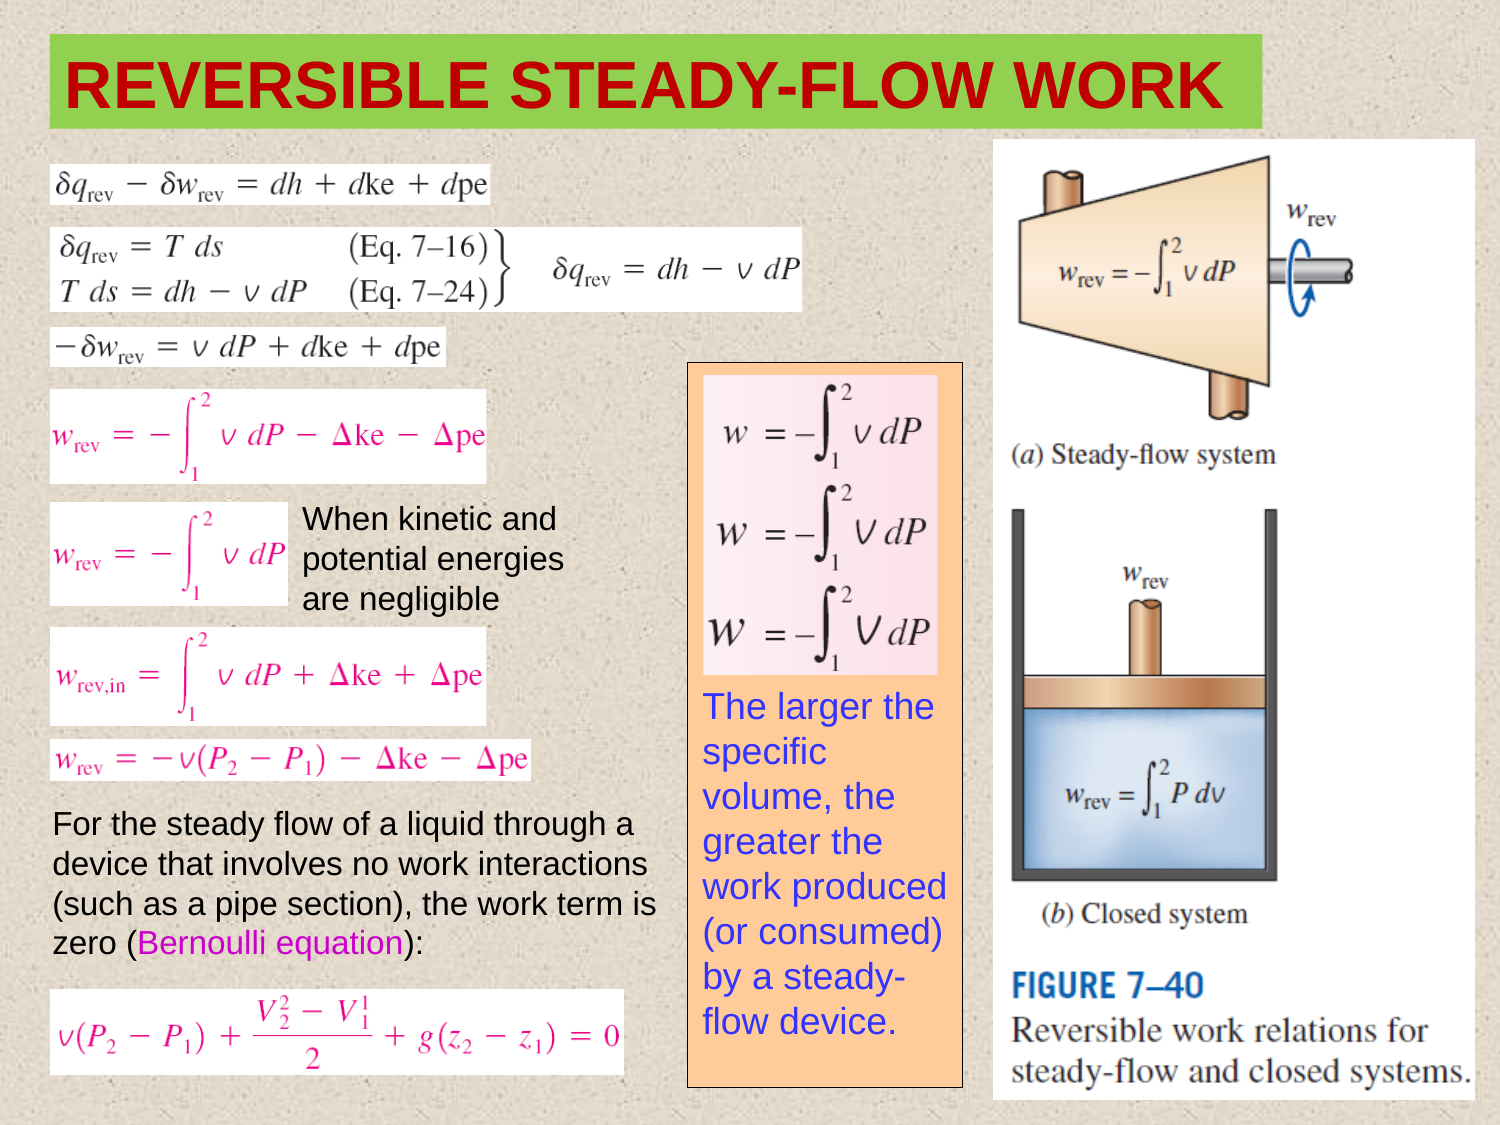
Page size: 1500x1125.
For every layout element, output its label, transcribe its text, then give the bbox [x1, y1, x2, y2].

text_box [37, 164, 803, 1076]
picture [0, 0, 1500, 1125]
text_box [687, 362, 963, 1096]
text_box REVERSIBLE STEADY-FLOW WORK [49, 34, 1263, 129]
